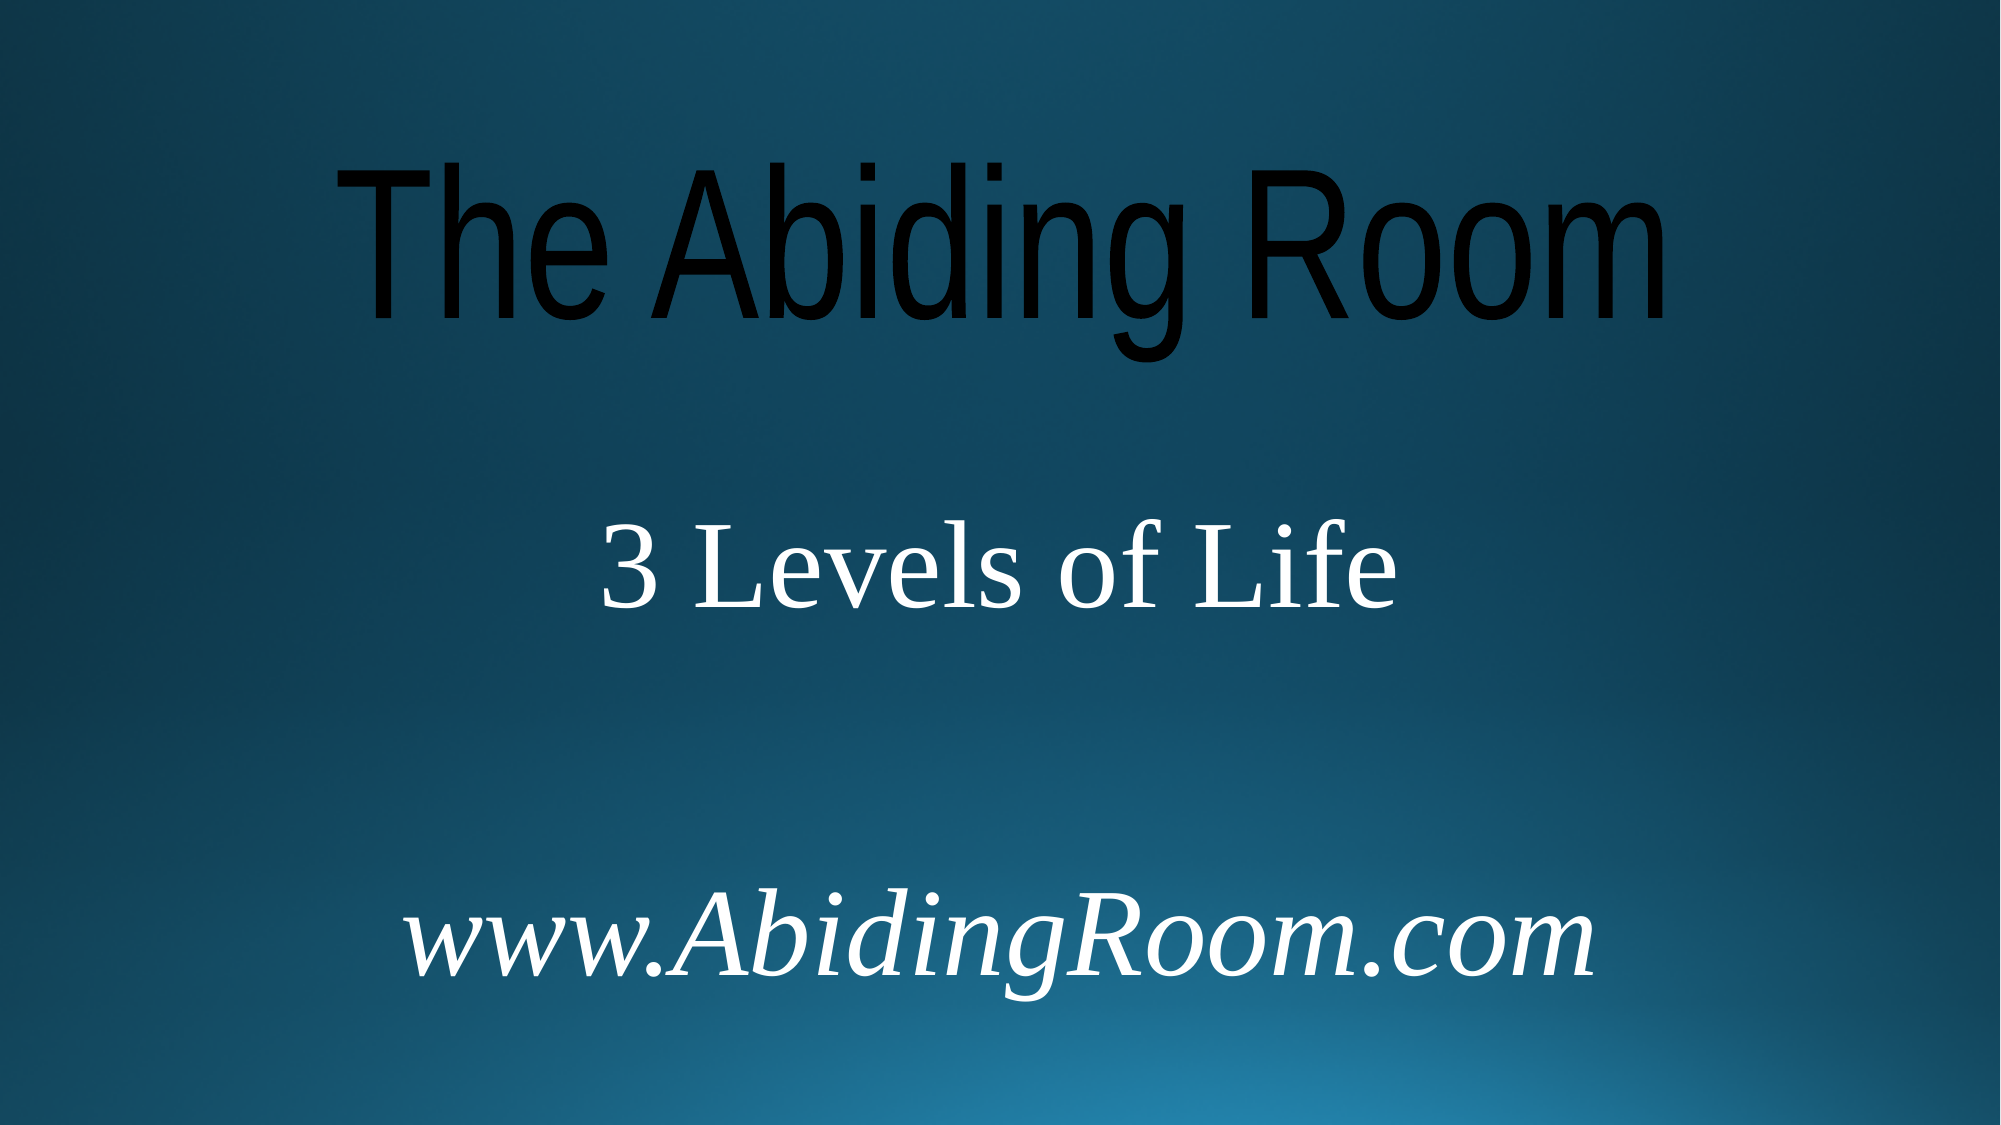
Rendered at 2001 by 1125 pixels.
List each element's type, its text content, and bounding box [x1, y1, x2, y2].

picture [0, 0, 2001, 1125]
text_box 3 Levels of Life www.AbidingRoom.com [324, 474, 1675, 1008]
